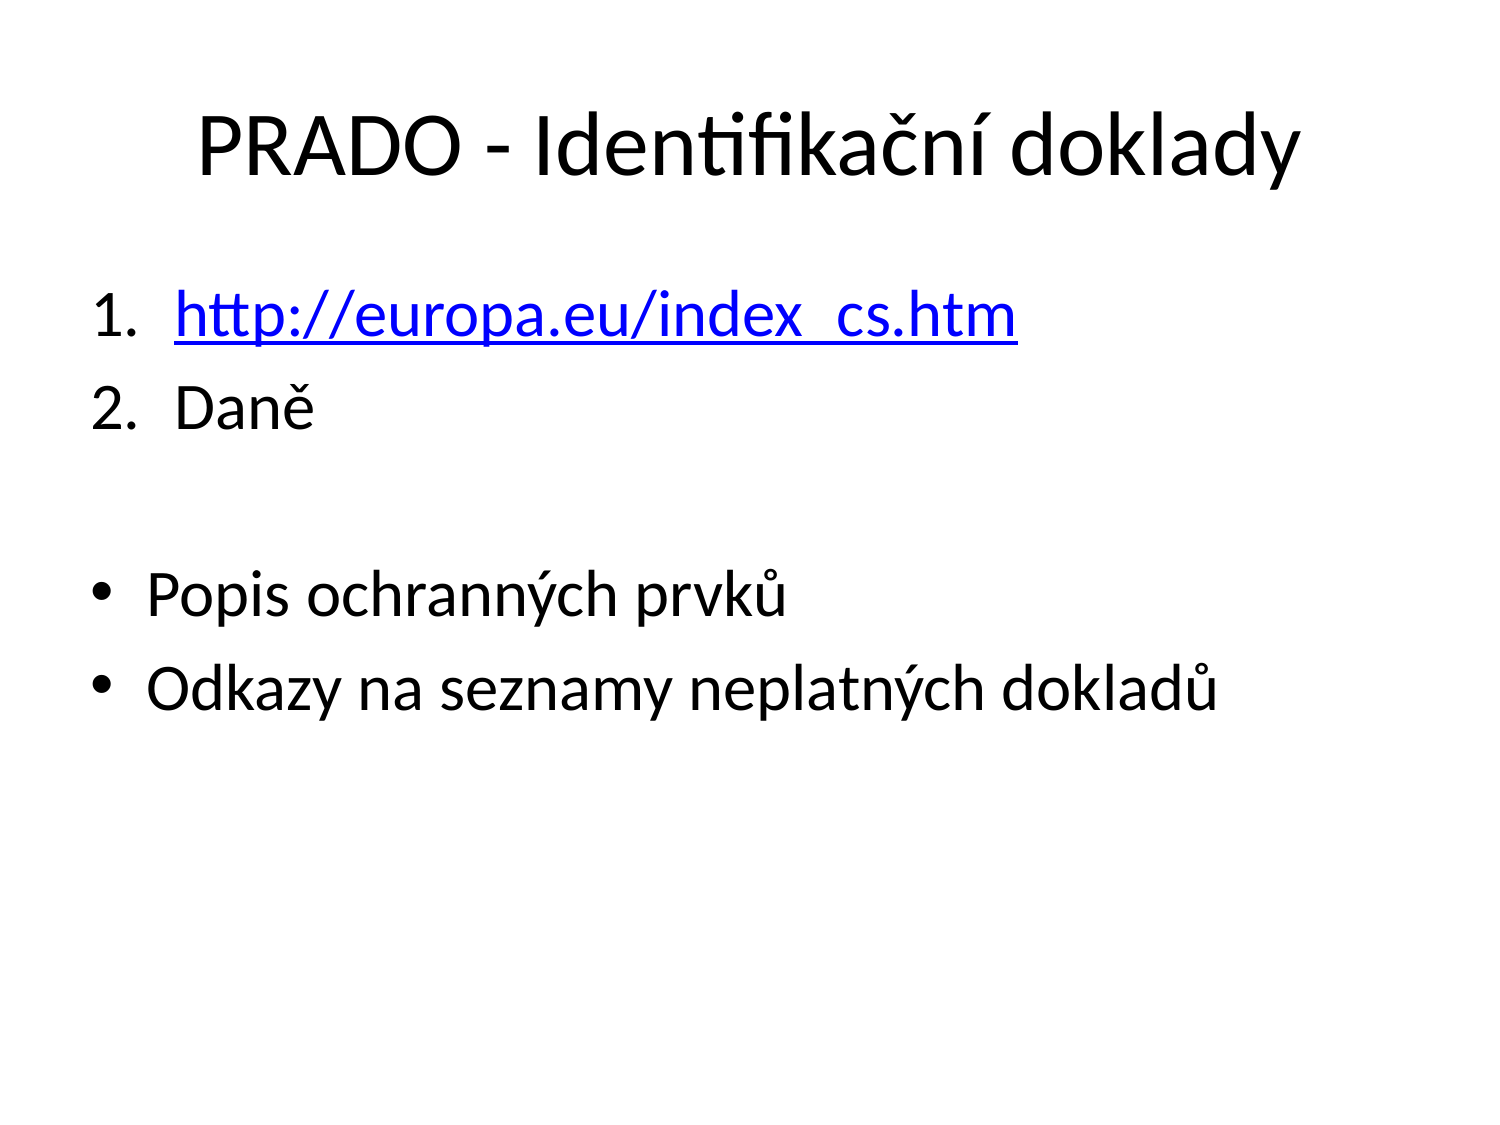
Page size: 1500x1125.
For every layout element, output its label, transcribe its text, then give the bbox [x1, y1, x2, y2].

title PRADO - Identifikační doklady [75, 45, 1425, 233]
list http://europa.eu/index_cs.htm Daně Popis ochranných prvků Odkazy na seznamy neplatných dokladů [75, 262, 1425, 1005]
